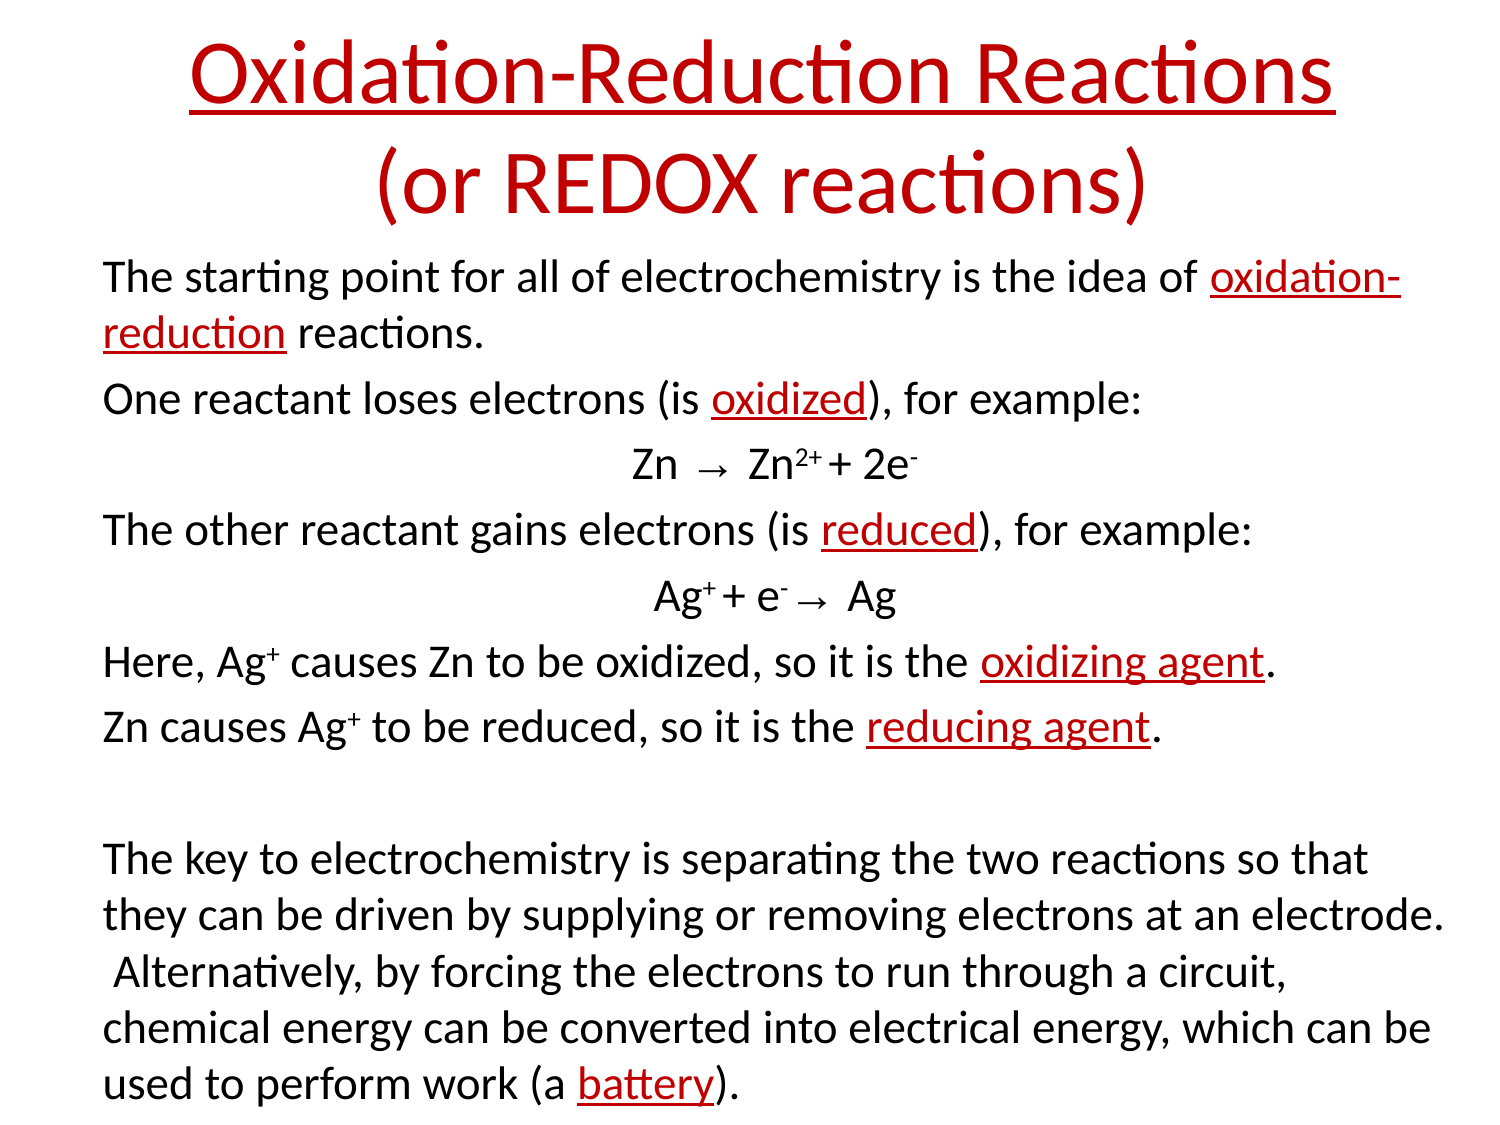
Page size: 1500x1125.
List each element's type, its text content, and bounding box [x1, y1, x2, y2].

subtitle The starting point for all of electrochemistry is the idea of oxidation-reduction reactions. One reactant loses electrons (is oxidized), for example: Zn → Zn2+ + 2e- The other reactant gains electrons (is reduced), for example: Ag+ + e-→ Ag Here, Ag+ causes Zn to be oxidized, so it is the oxidizing agent. Zn causes Ag+ to be reduced, so it is the reducing agent. The key to electrochemistry is separating the two reactions so that they can be driven by supplying or removing electrons at an electrode. Alternatively, by forcing the electrons to run through a circuit, chemical energy can be converted into electrical energy, which can be used to perform work (a battery). [87, 237, 1463, 1125]
title Oxidation-Reduction Reactions (or REDOX reactions) [125, 1, 1400, 237]
